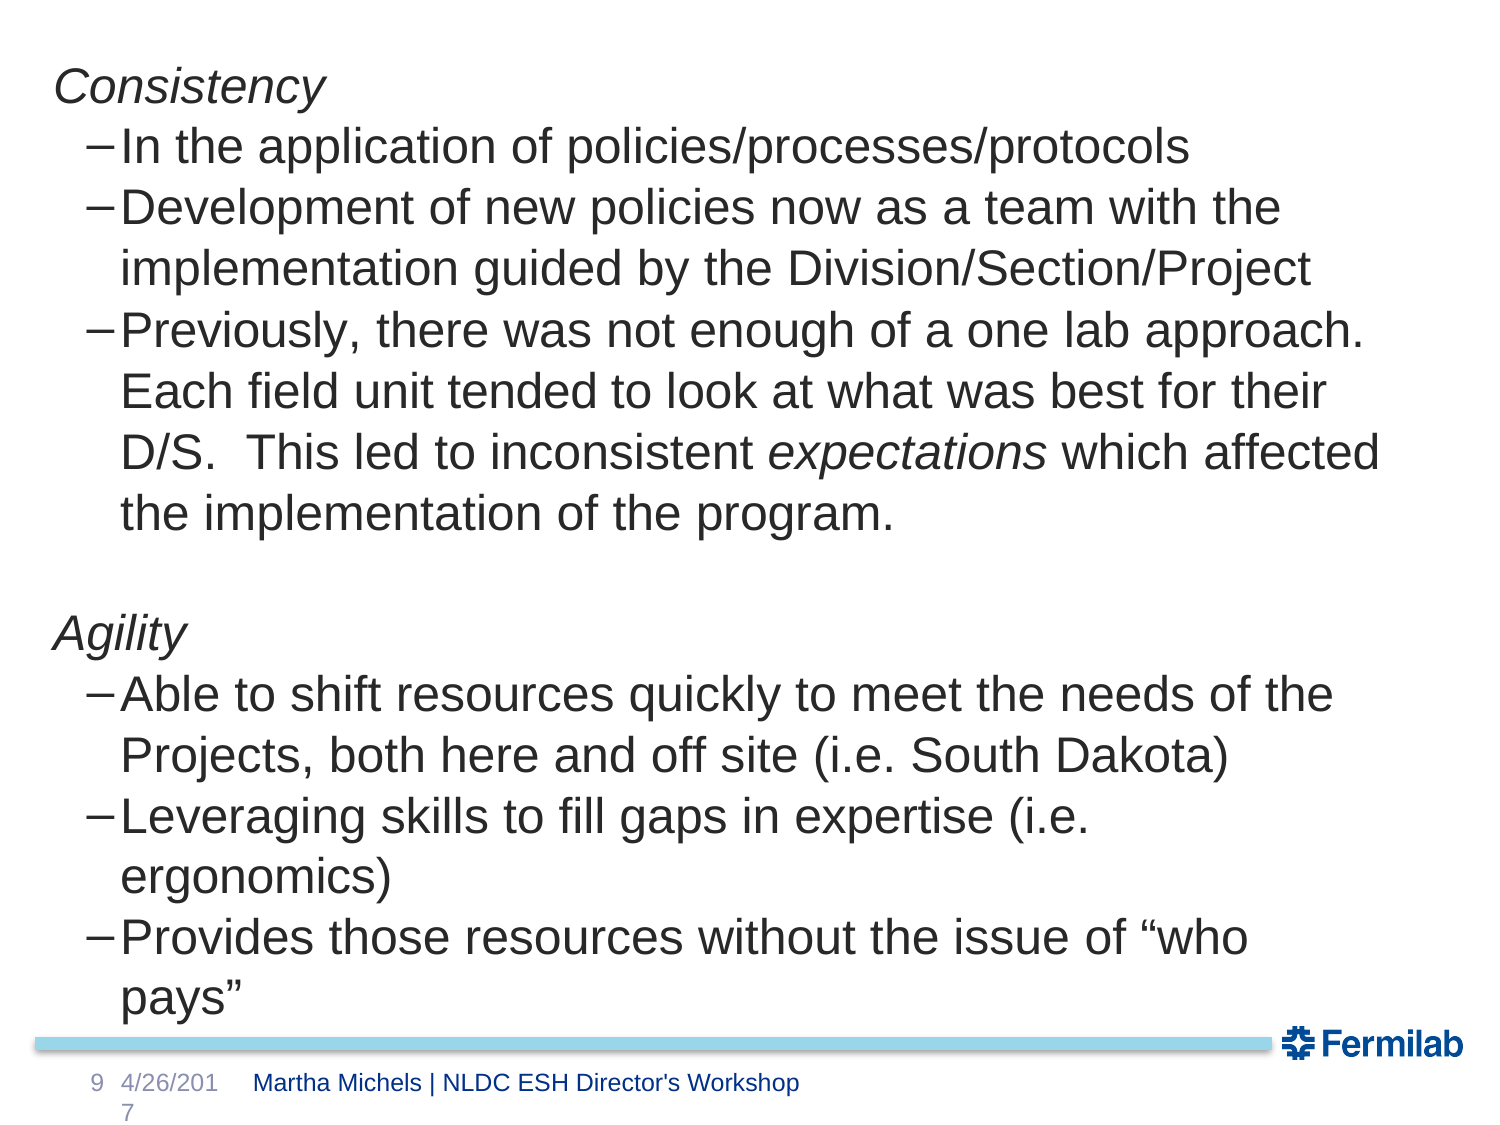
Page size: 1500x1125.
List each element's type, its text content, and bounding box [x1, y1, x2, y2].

slide_number 9 [36, 1066, 105, 1106]
text_box Consistency In the application of policies/processes/protocols Development of new policies now as a team with the implementation guided by the Division/Section/Project Previously, there was not enough of a one lab approach. Each field unit tended to look at what was best for their D/S. This led to inconsistent expectations which affected the implementation of the program. Agility Able to shift resources quickly to meet the needs of the Projects, both here and off site (i.e. South Dakota) Leveraging skills to fill gaps in expertise (i.e. ergonomics) Provides those resources without the issue of “who pays” [36, 45, 1468, 1093]
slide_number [120, 1066, 232, 1107]
footer Martha Michels | NLDC ESH Director's Workshop [251, 1066, 1279, 1107]
